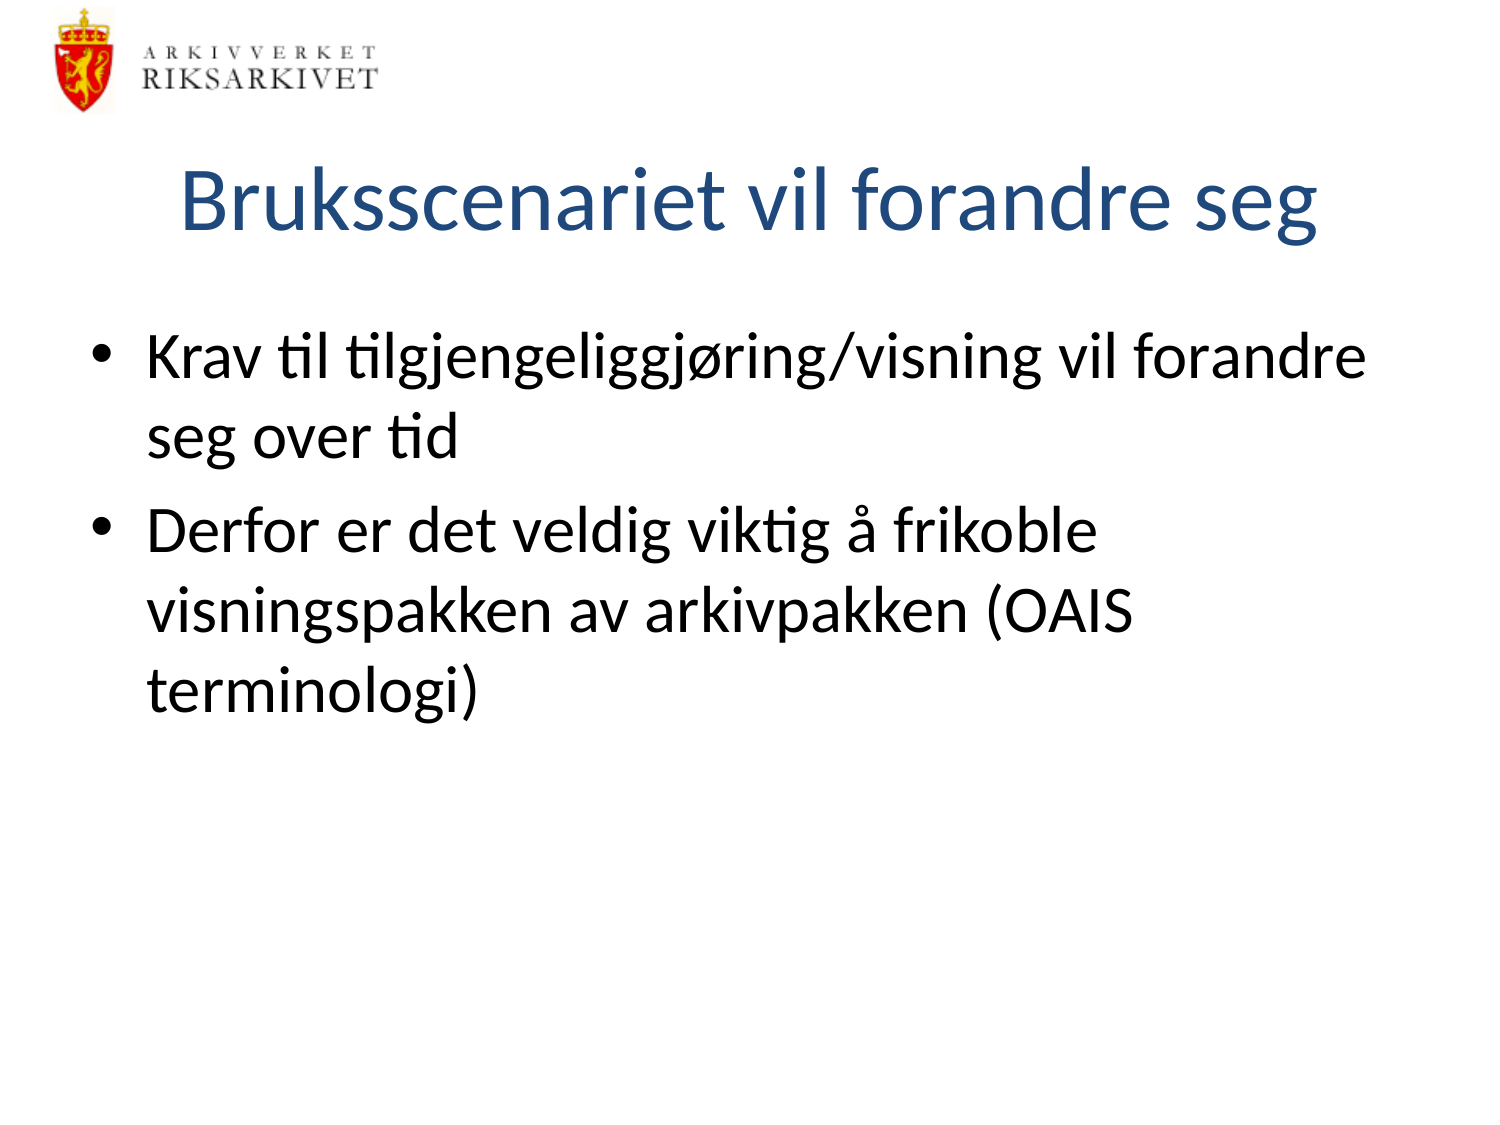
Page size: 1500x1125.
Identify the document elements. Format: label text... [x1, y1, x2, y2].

picture [37, 0, 408, 122]
list Krav til tilgjengeliggjøring/visning vil forandre seg over tid Derfor er det veldig viktig å frikoble visningspakken av arkivpakken (OAIS terminologi) [75, 304, 1425, 1005]
title Bruksscenariet vil forandre seg [75, 105, 1425, 282]
